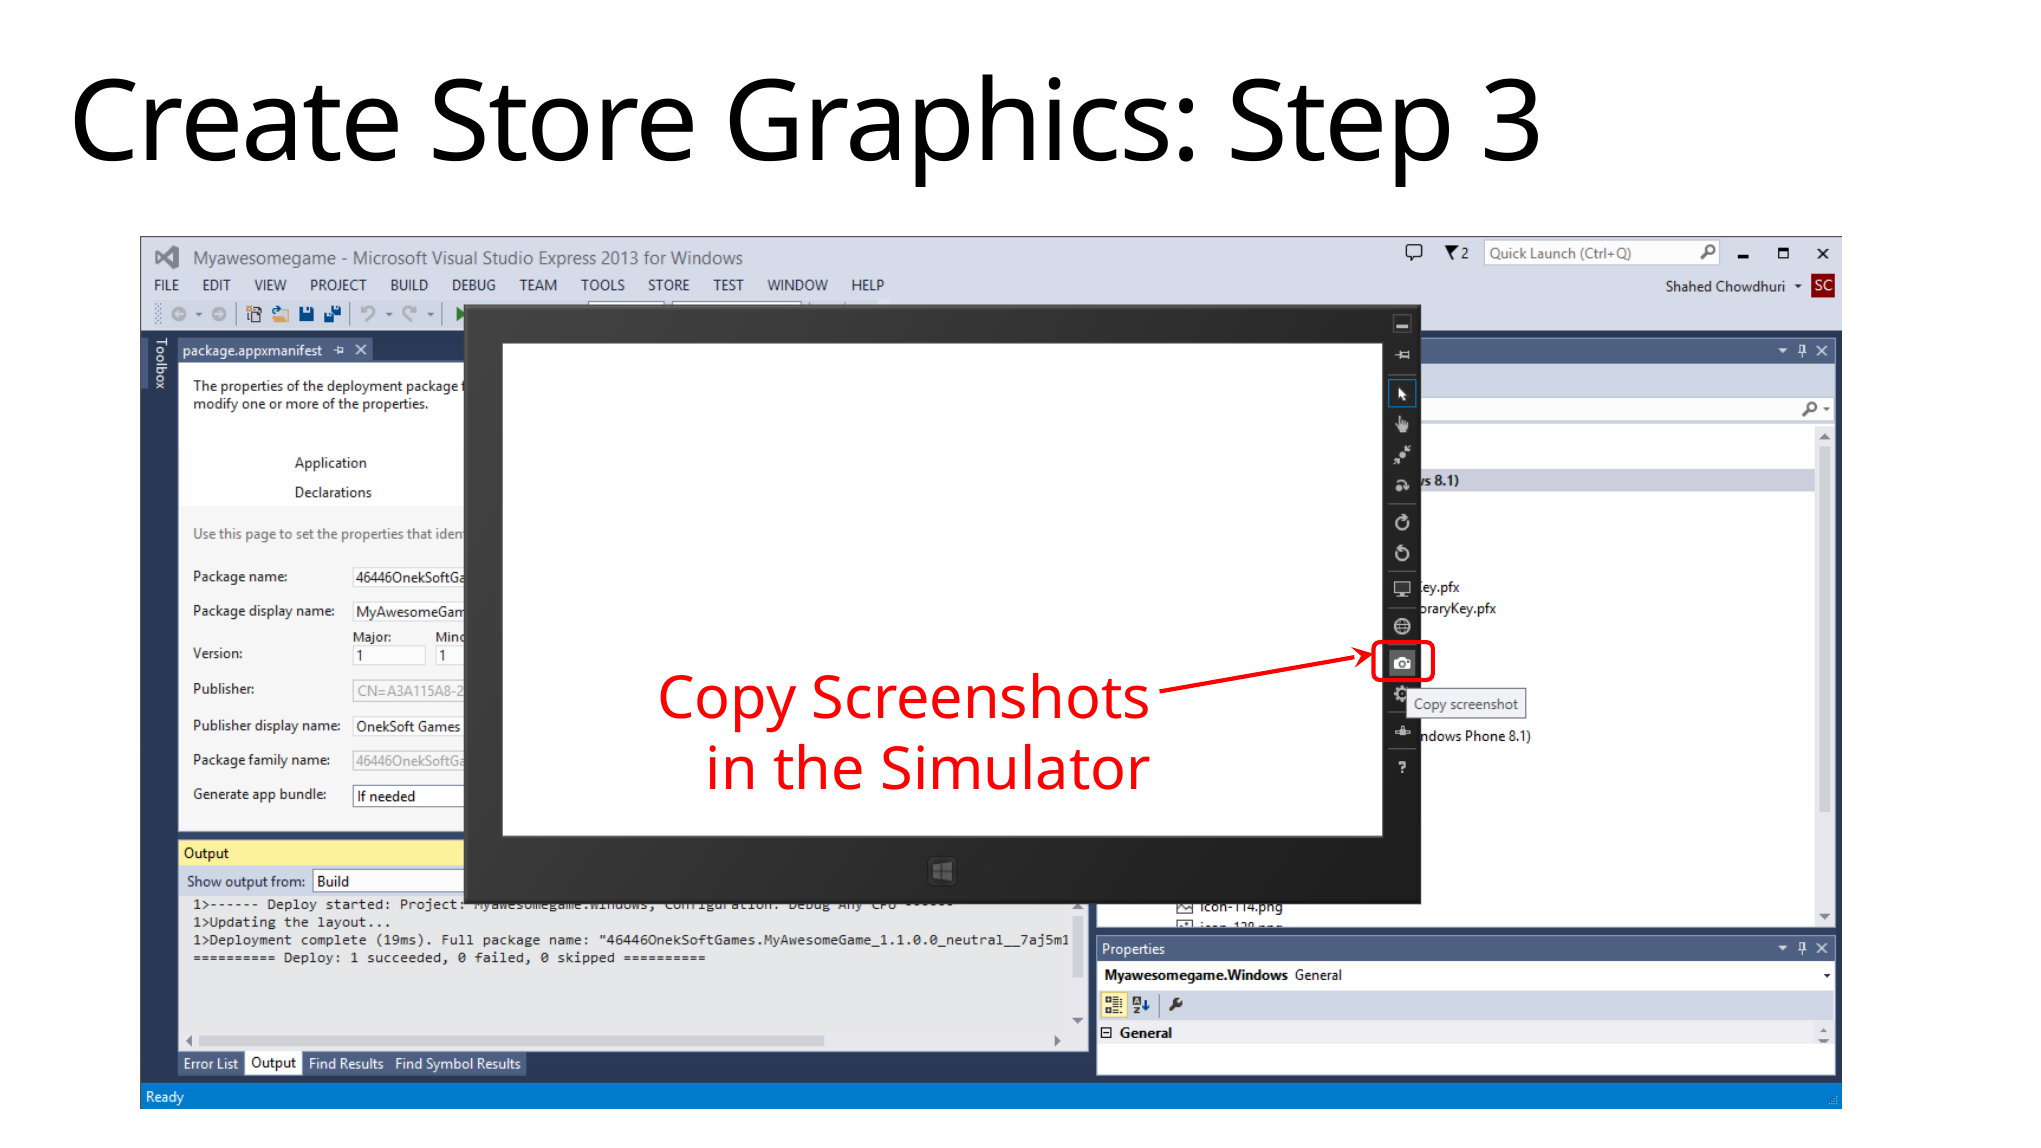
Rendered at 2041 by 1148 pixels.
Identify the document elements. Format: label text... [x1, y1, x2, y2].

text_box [1159, 653, 1374, 692]
title Create Store Graphics: Step 3 [45, 48, 1996, 199]
picture [140, 236, 1842, 1109]
